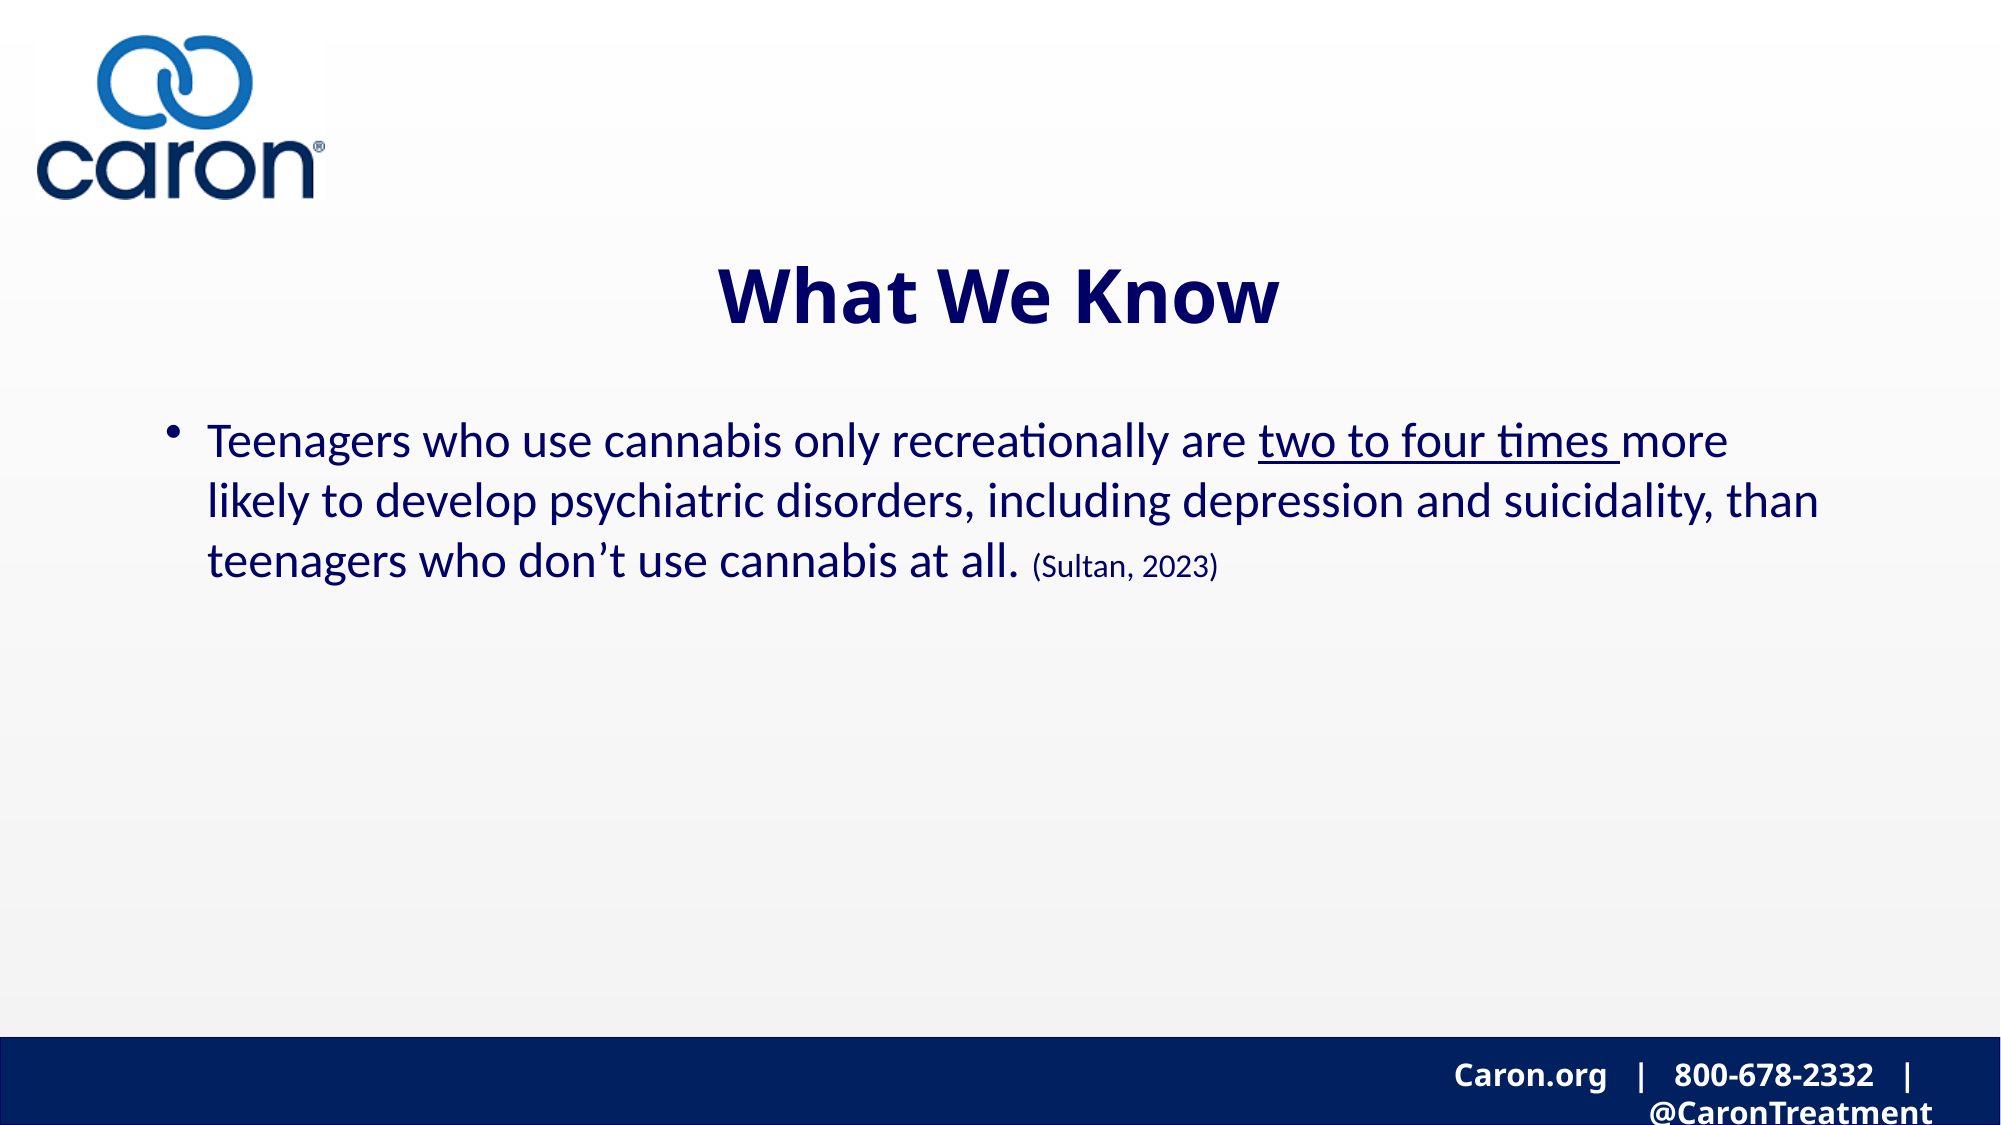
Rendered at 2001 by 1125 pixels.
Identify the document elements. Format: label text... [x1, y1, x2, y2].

title What We Know [149, 199, 1851, 388]
picture [37, 35, 325, 200]
list Teenagers who use cannabis only recreationally are two to four times more likely to develop psychiatric disorders, including depression and suicidality, than teenagers who don’t use cannabis at all. (Sultan, 2023) [149, 399, 1851, 1001]
